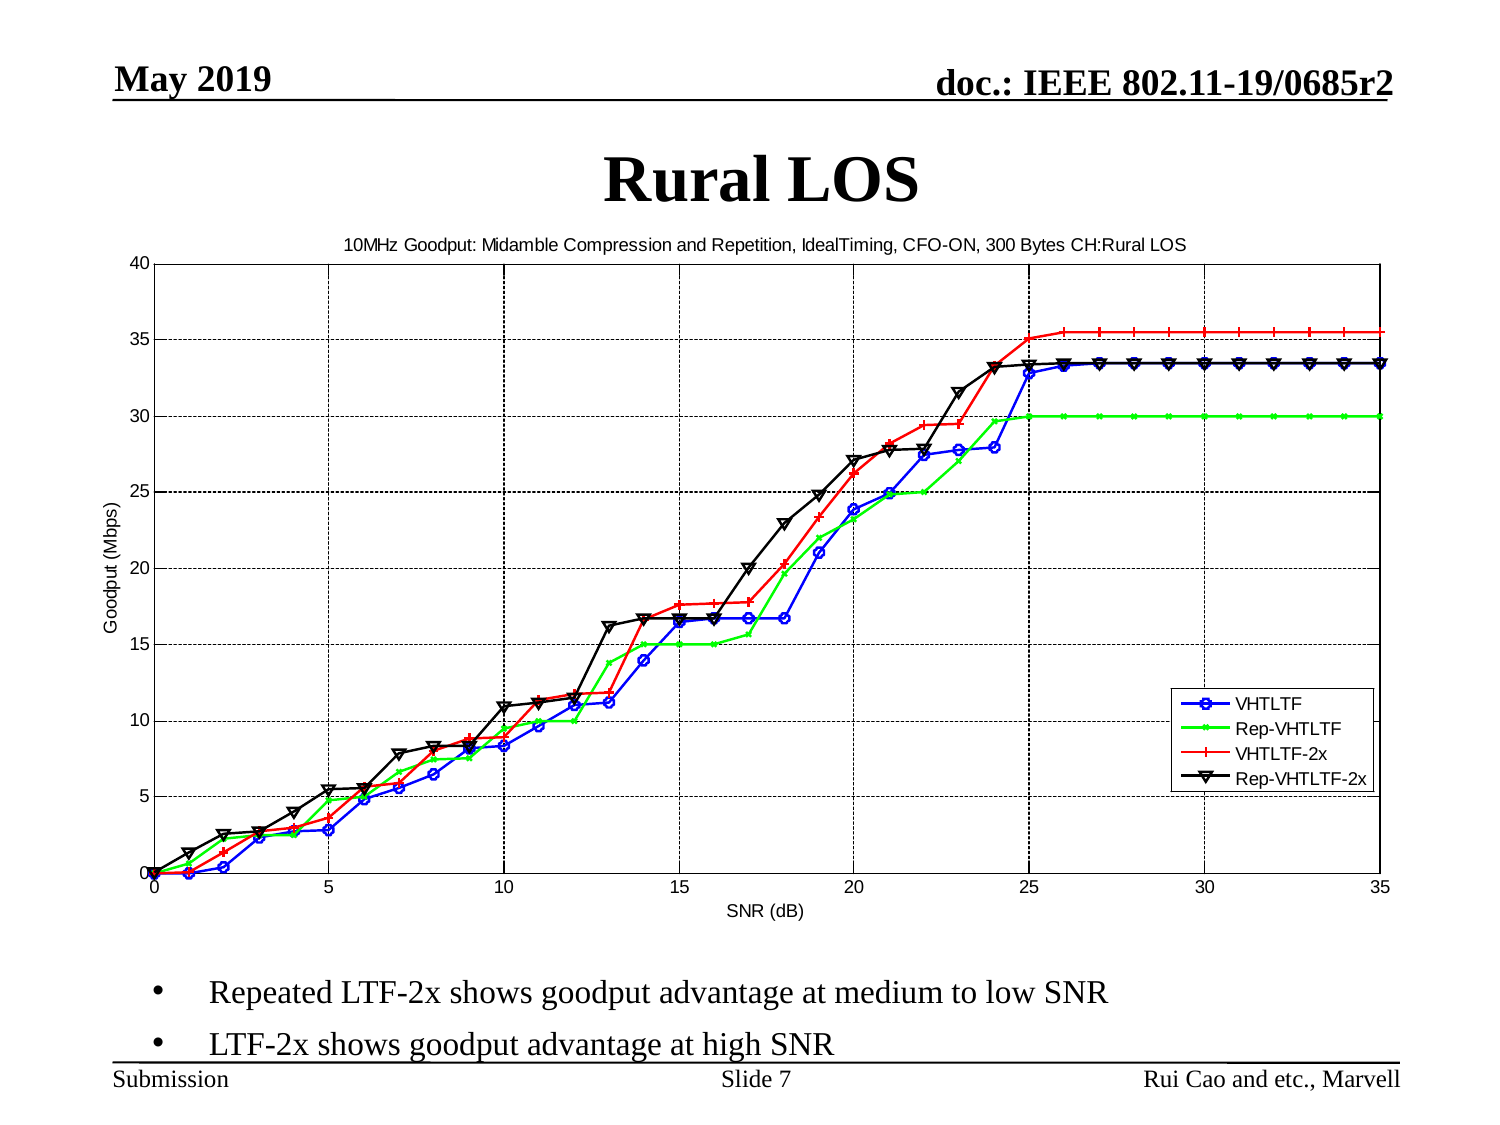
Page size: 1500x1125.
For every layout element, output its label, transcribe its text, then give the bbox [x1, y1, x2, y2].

list Repeated LTF-2x shows goodput advantage at medium to low SNR LTF-2x shows goodput advantage at high SNR [137, 962, 1413, 1063]
picture [87, 208, 1413, 947]
title Rural LOS [124, 87, 1401, 206]
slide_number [114, 54, 423, 100]
slide_number Slide 7 [712, 1061, 800, 1123]
footer Rui Cao and etc., Marvell [878, 1061, 1402, 1093]
